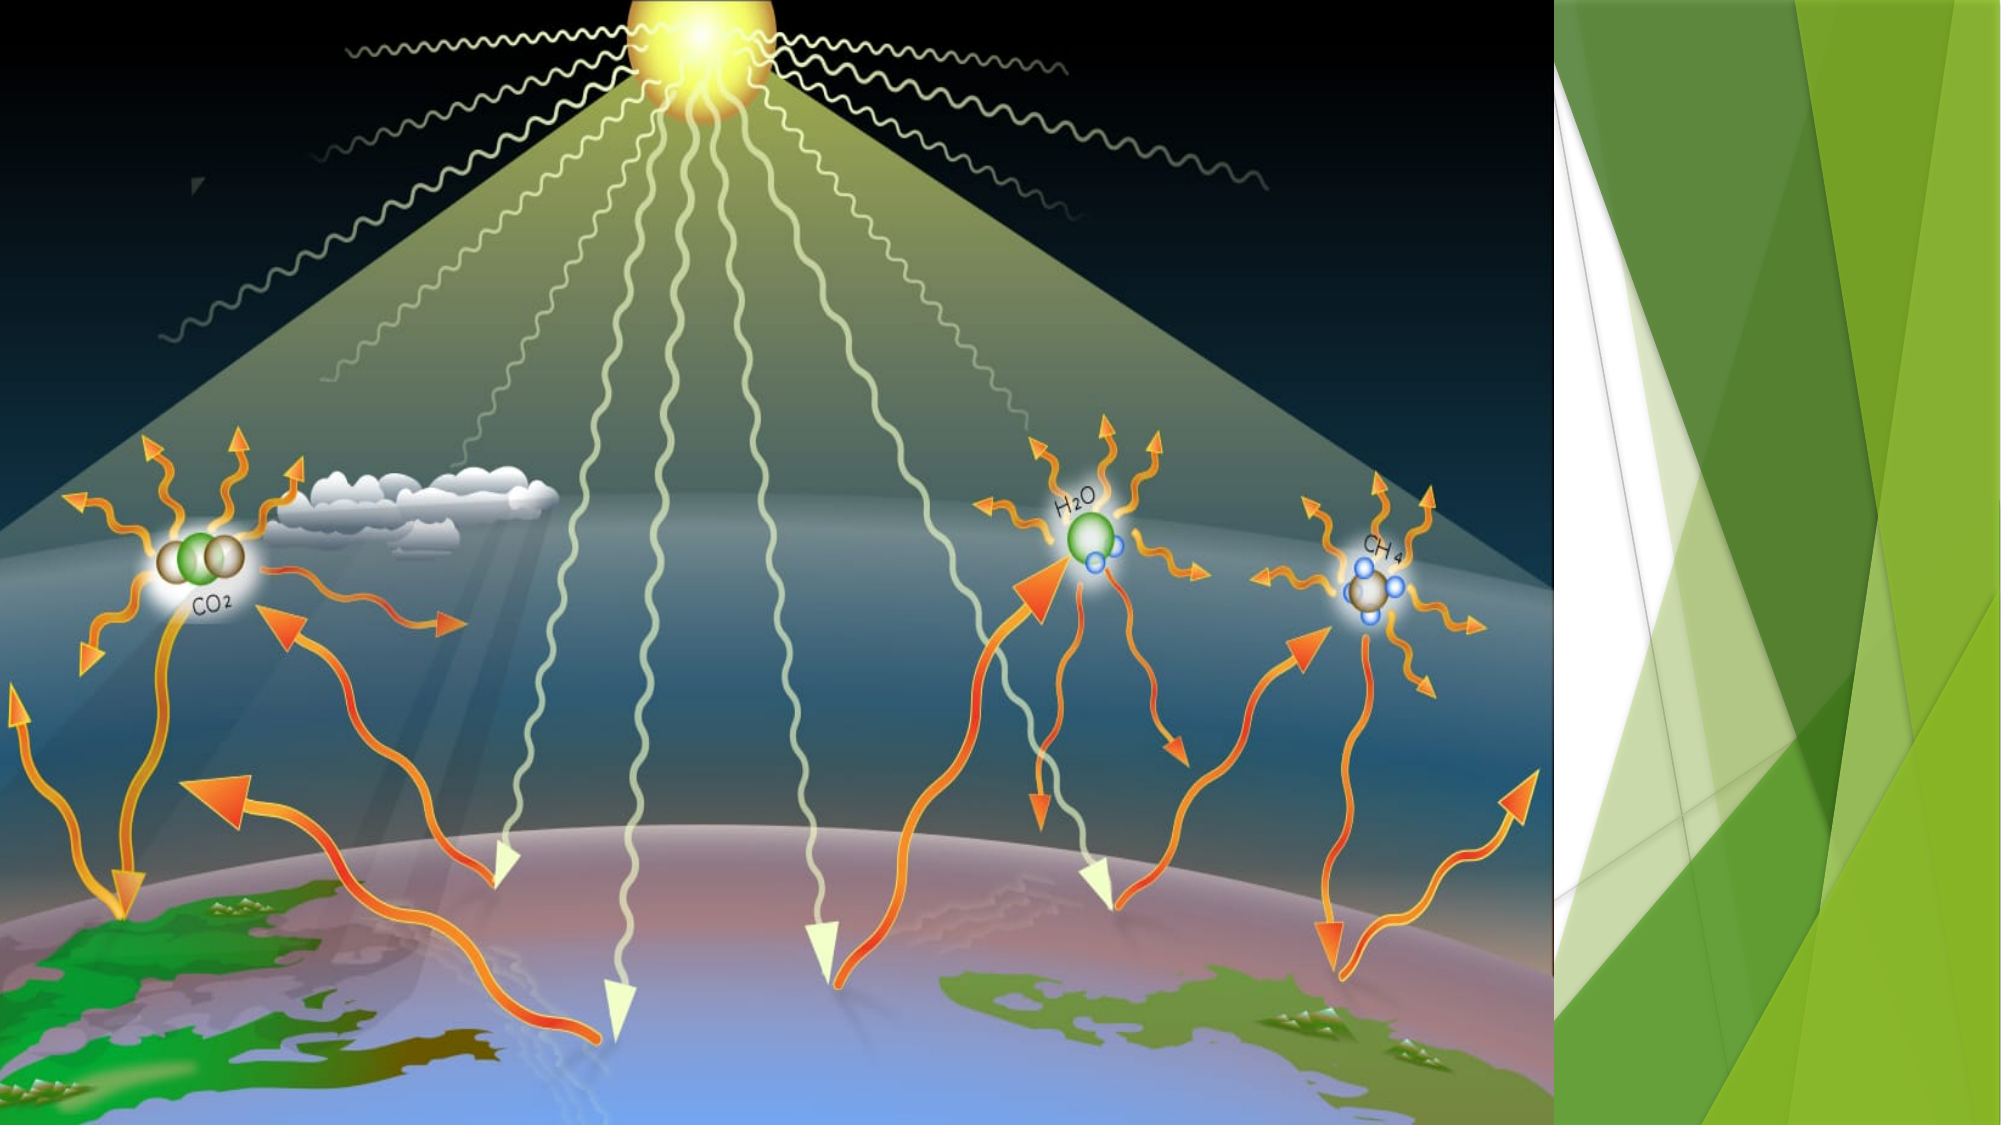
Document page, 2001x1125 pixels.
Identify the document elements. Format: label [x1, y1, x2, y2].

picture [0, 0, 1554, 1125]
